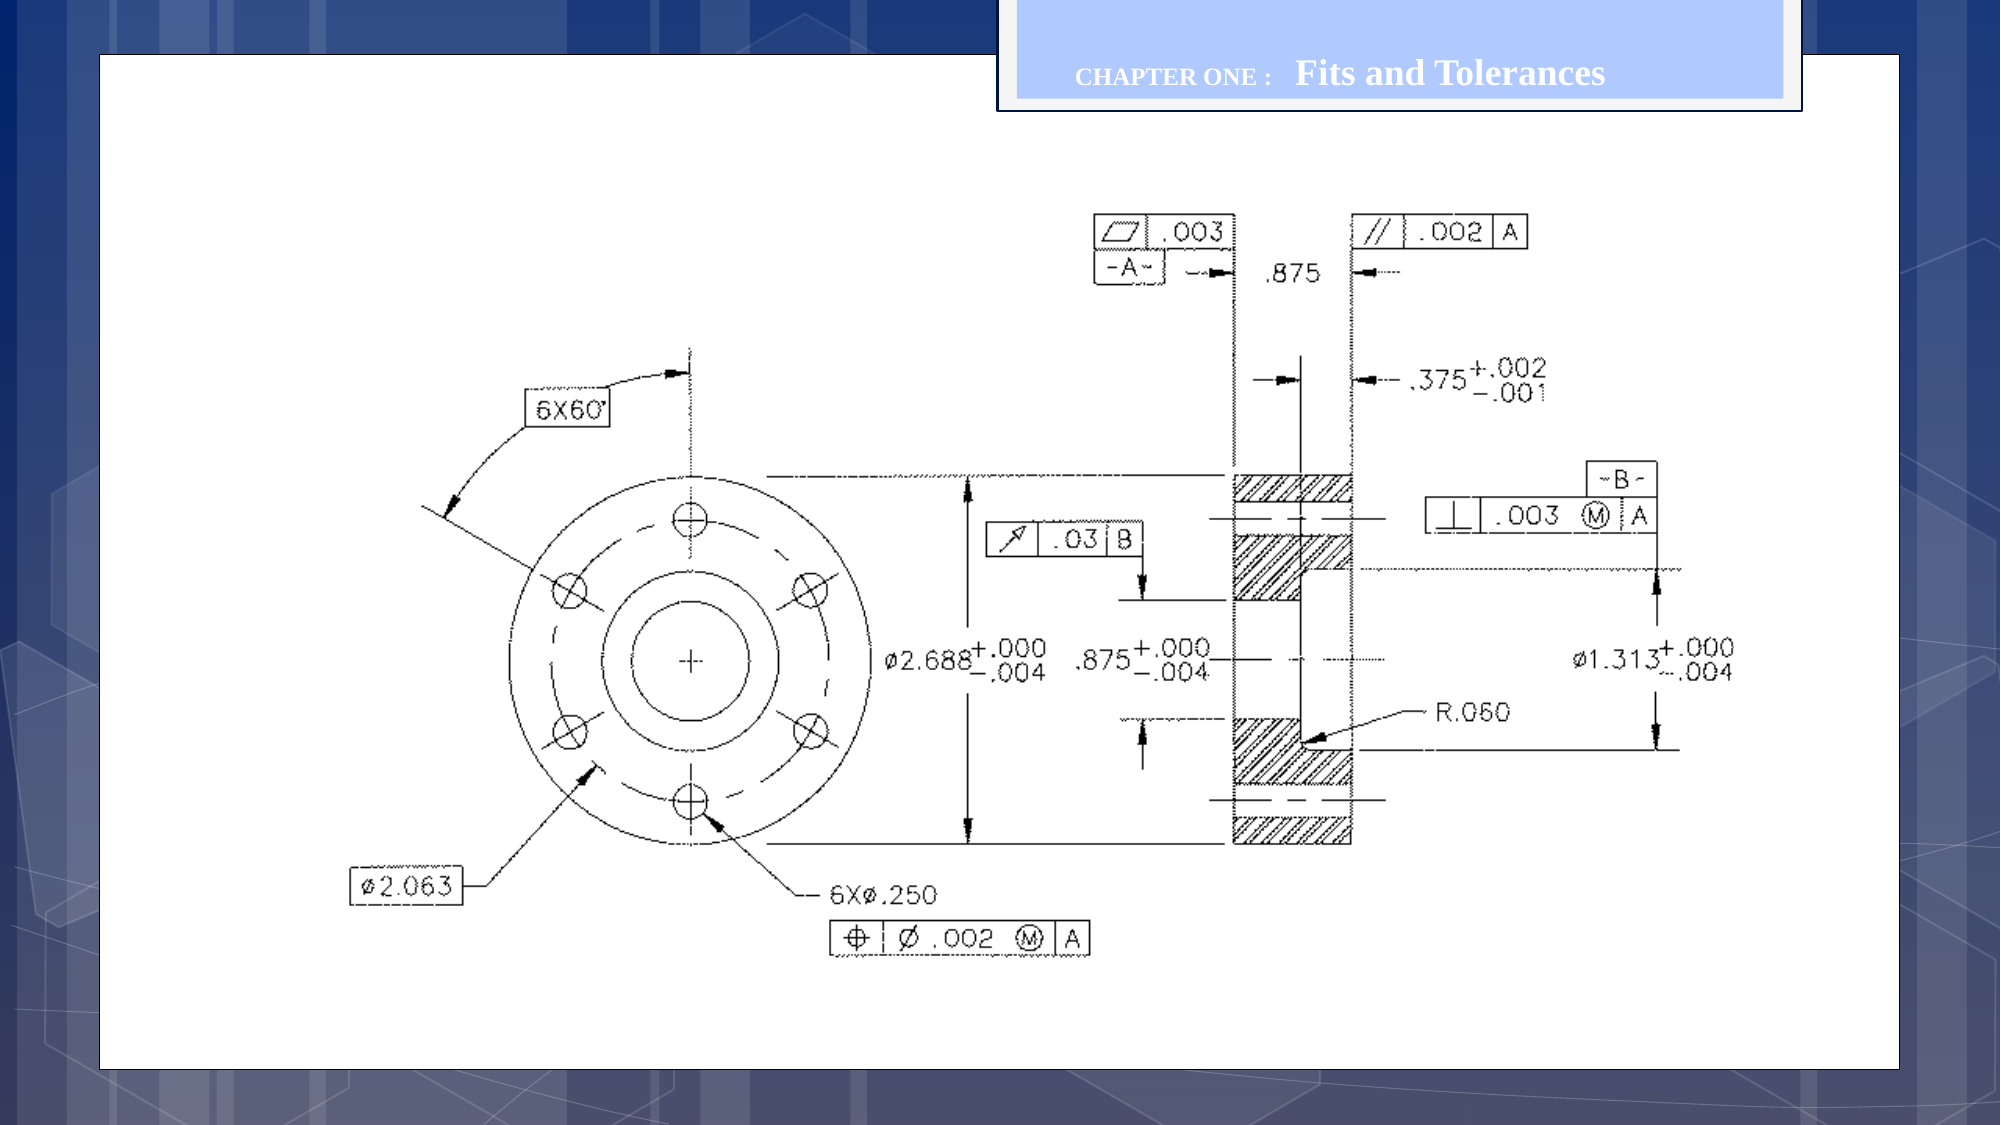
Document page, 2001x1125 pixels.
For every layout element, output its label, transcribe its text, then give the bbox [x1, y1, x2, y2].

picture [333, 194, 1734, 977]
text_box CHAPTER ONE : Fits and Tolerances [1060, 0, 1621, 107]
